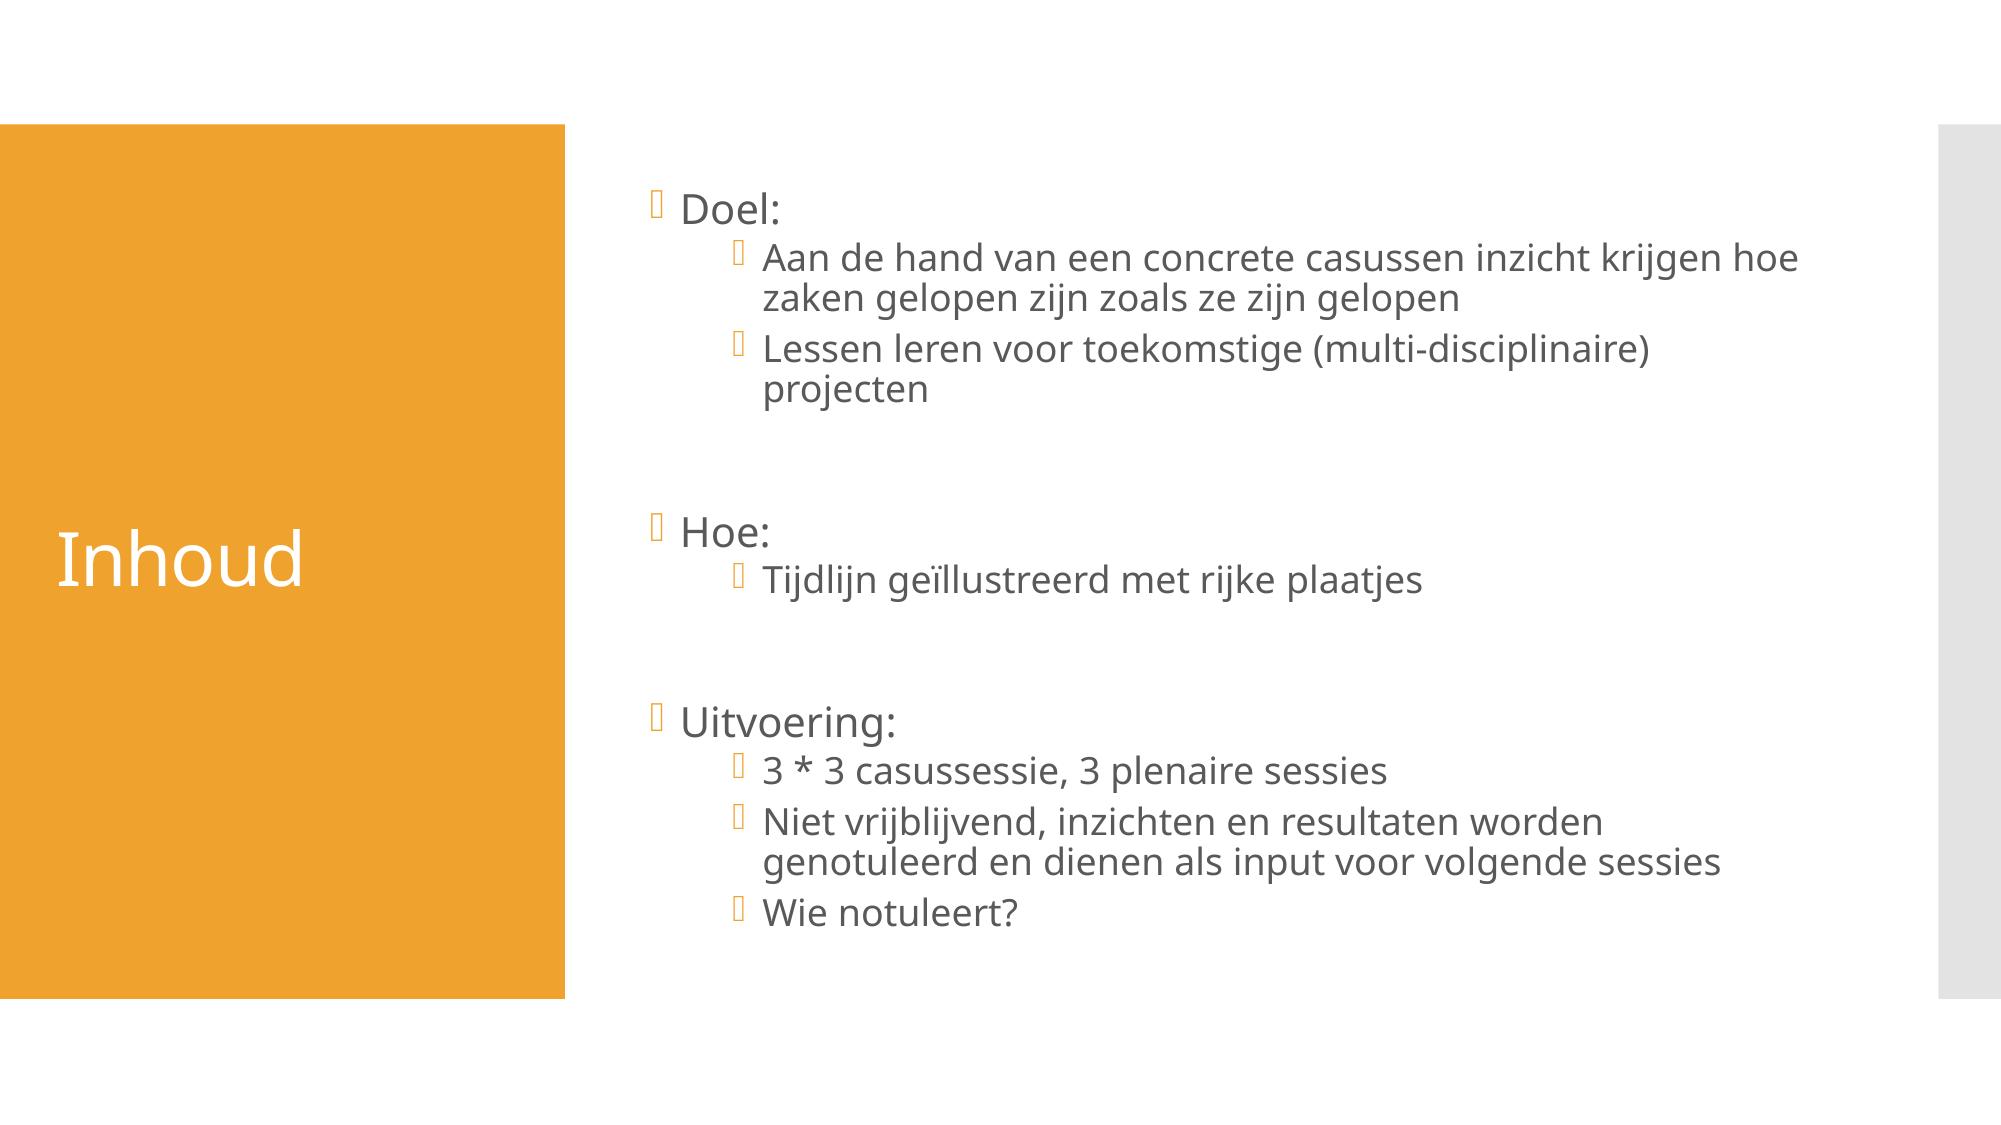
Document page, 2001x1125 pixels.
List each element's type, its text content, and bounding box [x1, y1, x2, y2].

list Doel: Aan de hand van een concrete casussen inzicht krijgen hoe zaken gelopen zijn zoals ze zijn gelopen Lessen leren voor toekomstige (multi-disciplinaire) projecten Hoe: Tijdlijn geïllustreerd met rijke plaatjes Uitvoering: 3 * 3 casussessie, 3 plenaire sessies Niet vrijblijvend, inzichten en resultaten worden genotuleerd en dienen als input voor volgende sessies Wie notuleert? [634, 141, 1835, 982]
title Inhoud [41, 184, 525, 940]
